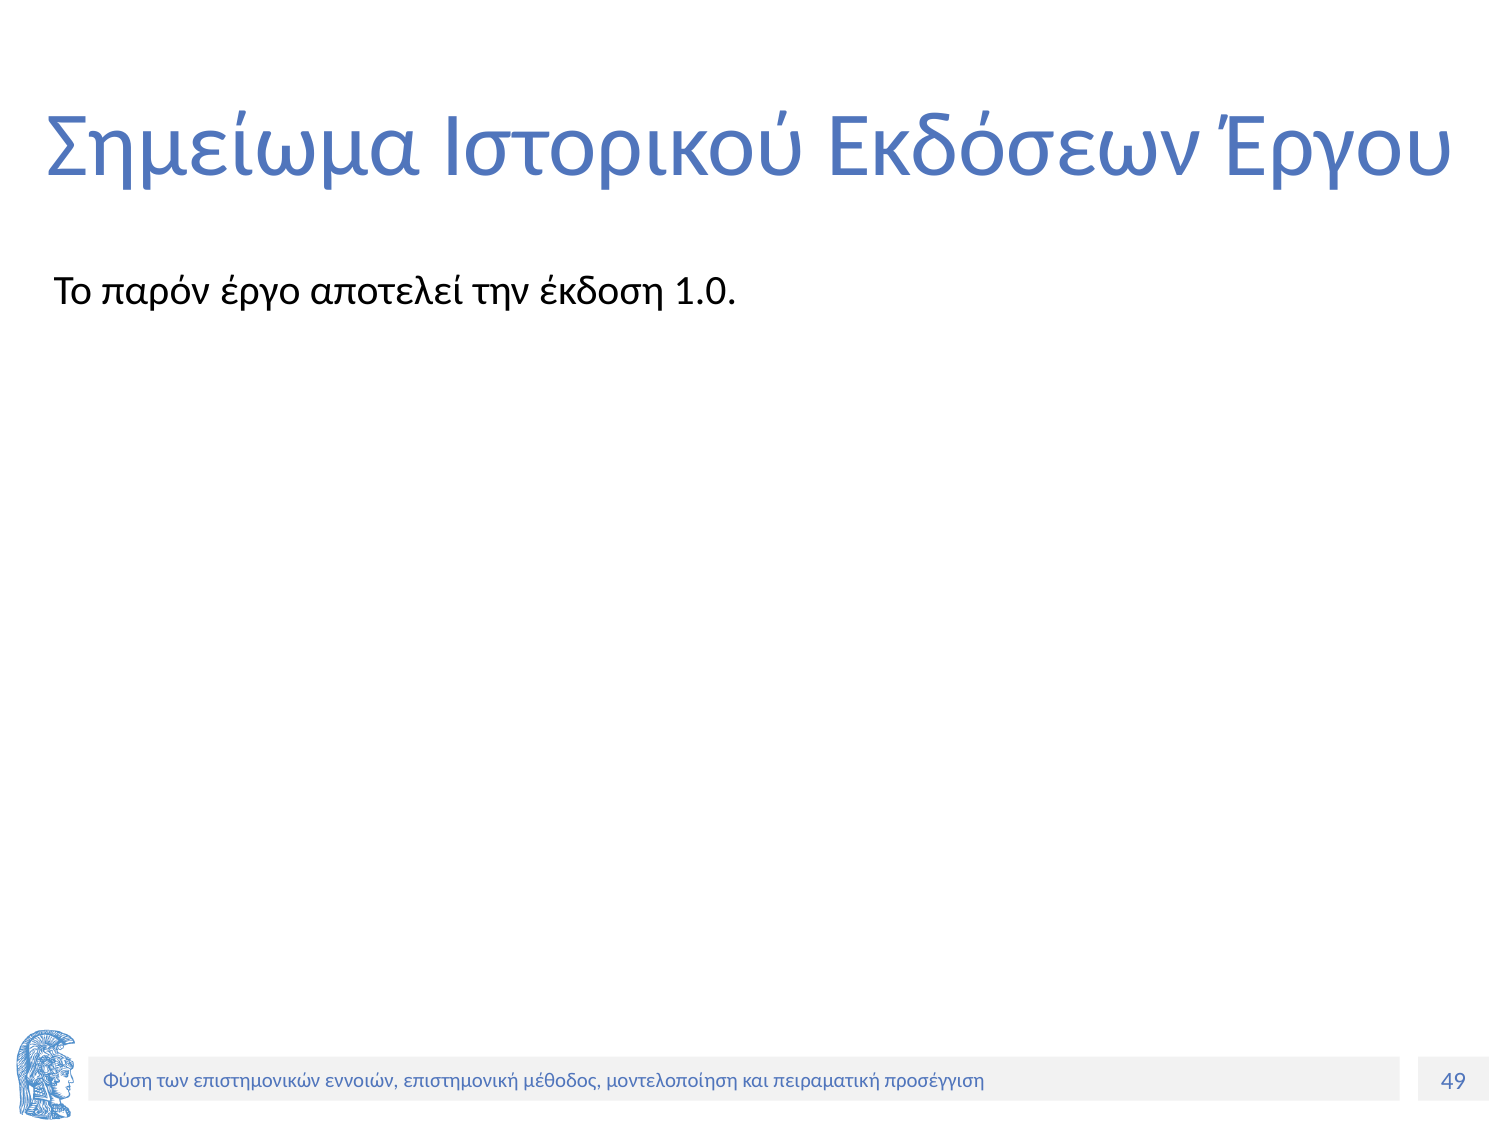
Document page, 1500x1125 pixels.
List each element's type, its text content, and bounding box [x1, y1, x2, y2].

picture [9, 1026, 81, 1120]
title Σημείωμα Ιστορικού Εκδόσεων Έργου [0, 45, 1500, 233]
list Το παρόν έργο αποτελεί την έκδοση 1.0. [38, 255, 1447, 998]
